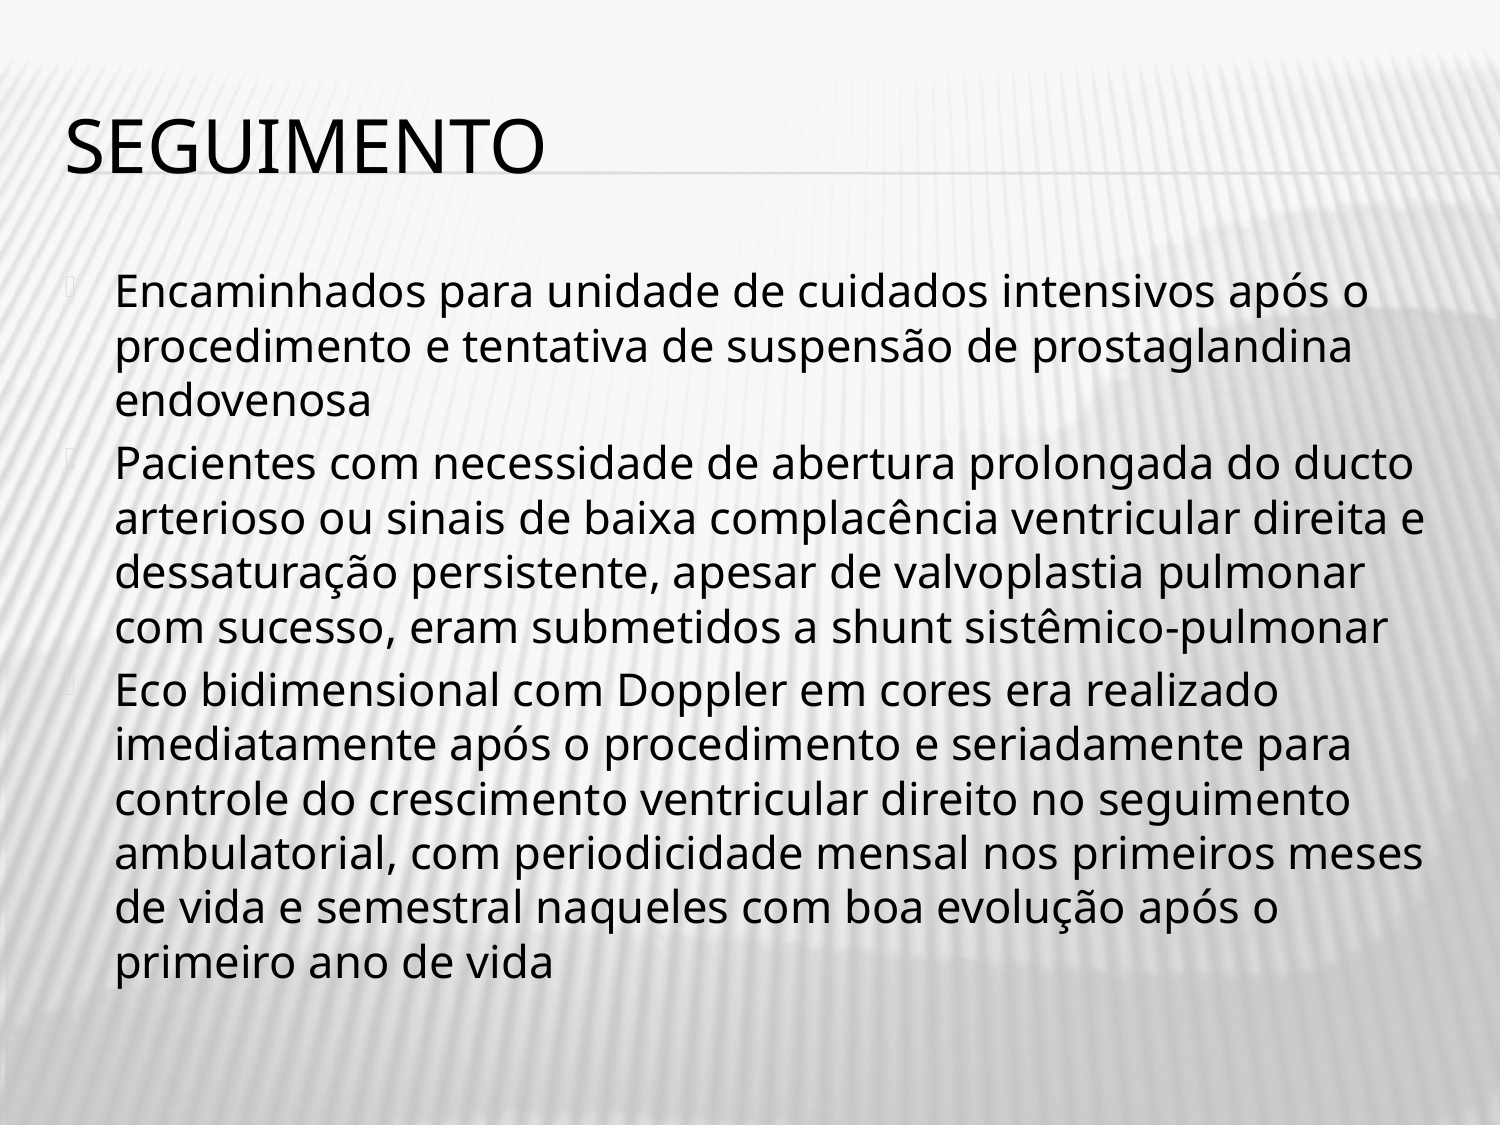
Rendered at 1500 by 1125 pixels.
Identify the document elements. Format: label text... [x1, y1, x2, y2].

list Encaminhados para unidade de cuidados intensivos após o procedimento e tentativa de suspensão de prostaglandina endovenosa Pacientes com necessidade de abertura prolongada do ducto arterioso ou sinais de baixa complacência ventricular direita e dessaturação persistente, apesar de valvoplastia pulmonar com sucesso, eram submetidos a shunt sistêmico-pulmonar Eco bidimensional com Doppler em cores era realizado imediatamente após o procedimento e seriadamente para controle do crescimento ventricular direito no seguimento ambulatorial, com periodicidade mensal nos primeiros meses de vida e semestral naqueles com boa evolução após o primeiro ano de vida [50, 254, 1475, 998]
title Seguimento [50, 75, 1475, 213]
